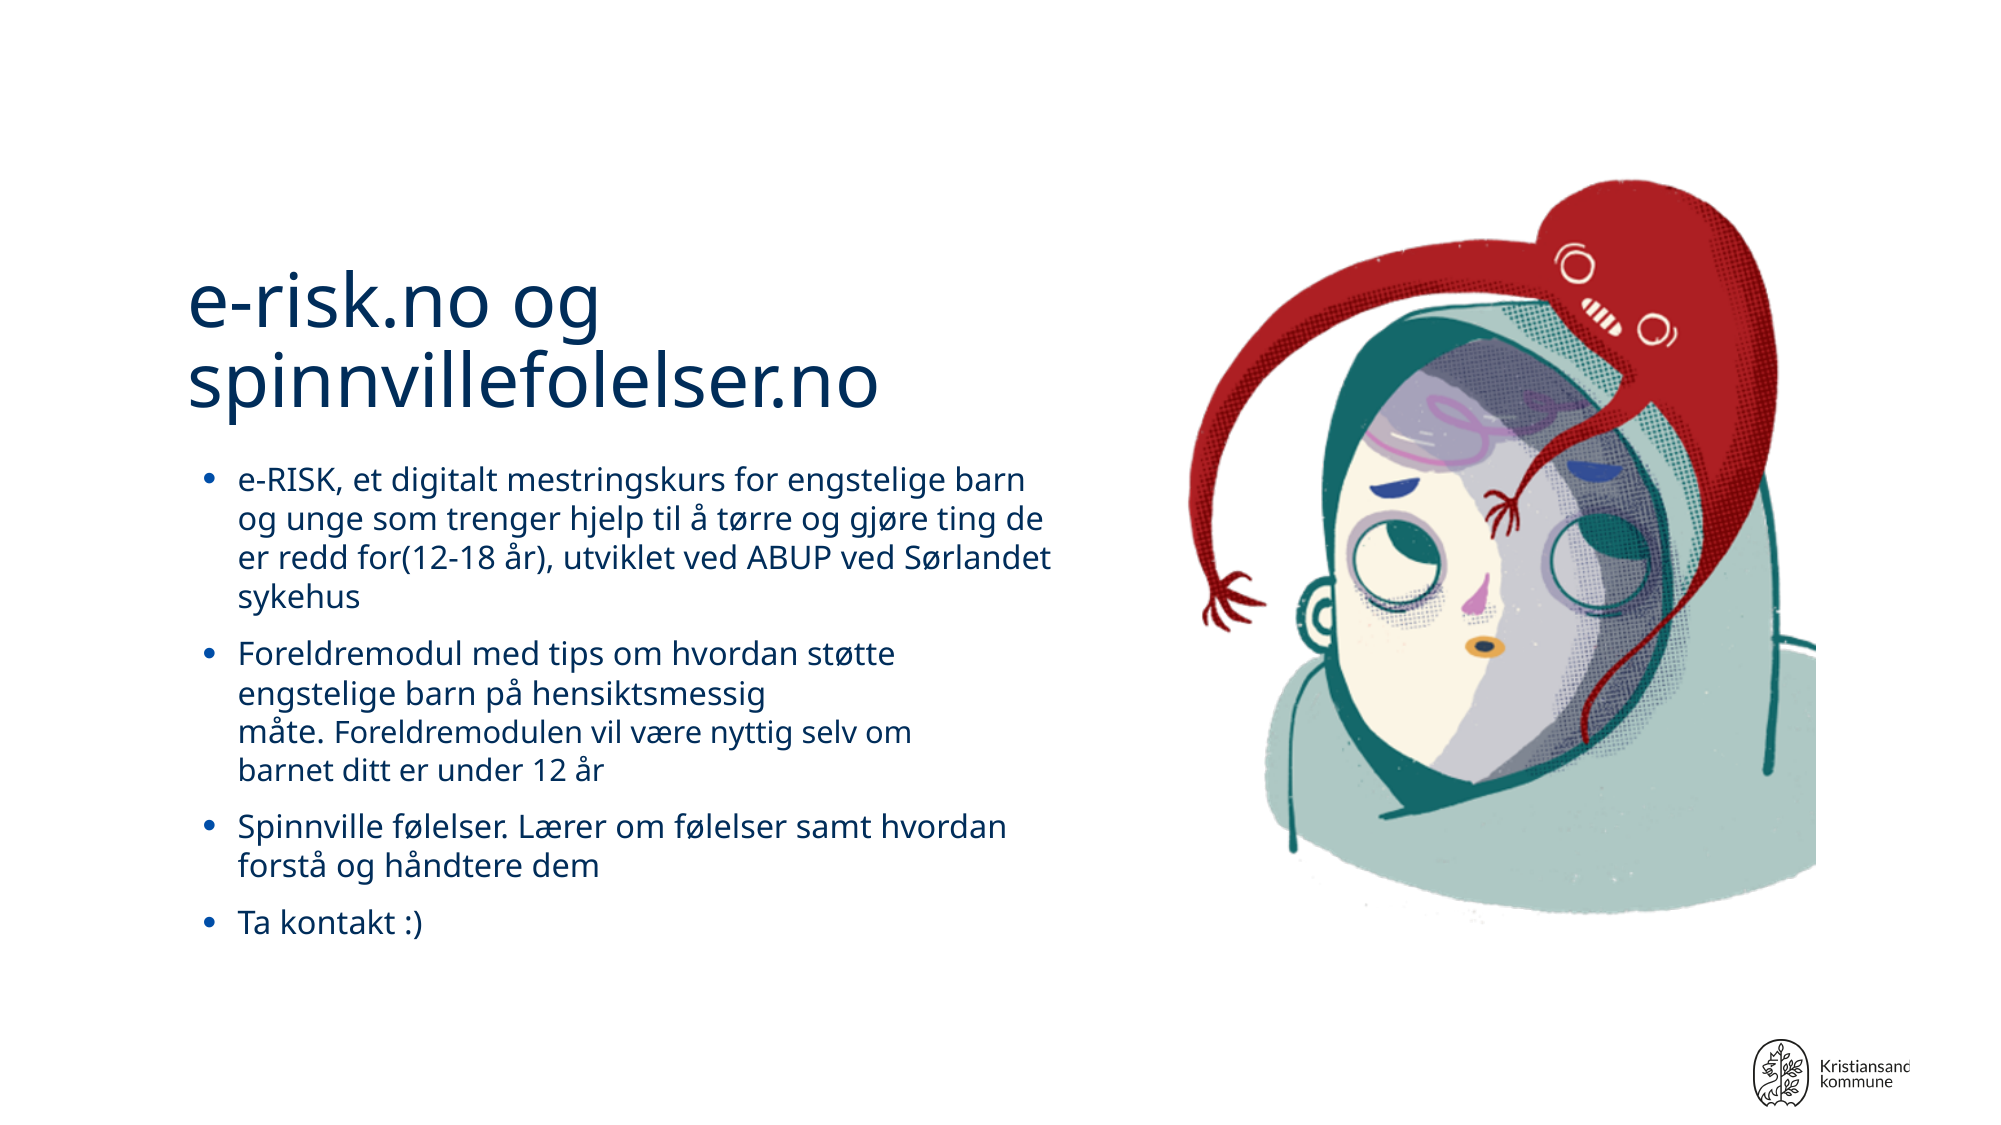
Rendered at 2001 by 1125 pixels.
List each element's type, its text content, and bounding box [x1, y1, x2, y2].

list e-RISK, et digitalt mestringskurs for engstelige barn og unge som trenger hjelp til å tørre og gjøre ting de er redd for(12-18 år), utviklet ved ABUP ved Sørlandet sykehus Foreldremodul med tips om hvordan støtte engstelige barn på hensiktsmessig måte. Foreldremodulen vil være nyttig selv om barnet ditt er under 12 år Spinnville følelser. Lærer om følelser samt hvordan forstå og håndtere dem Ta kontakt :) [187, 451, 1075, 950]
title e-risk.no og spinnvillefolelser.no [187, 215, 1075, 425]
picture [1174, 174, 1816, 950]
